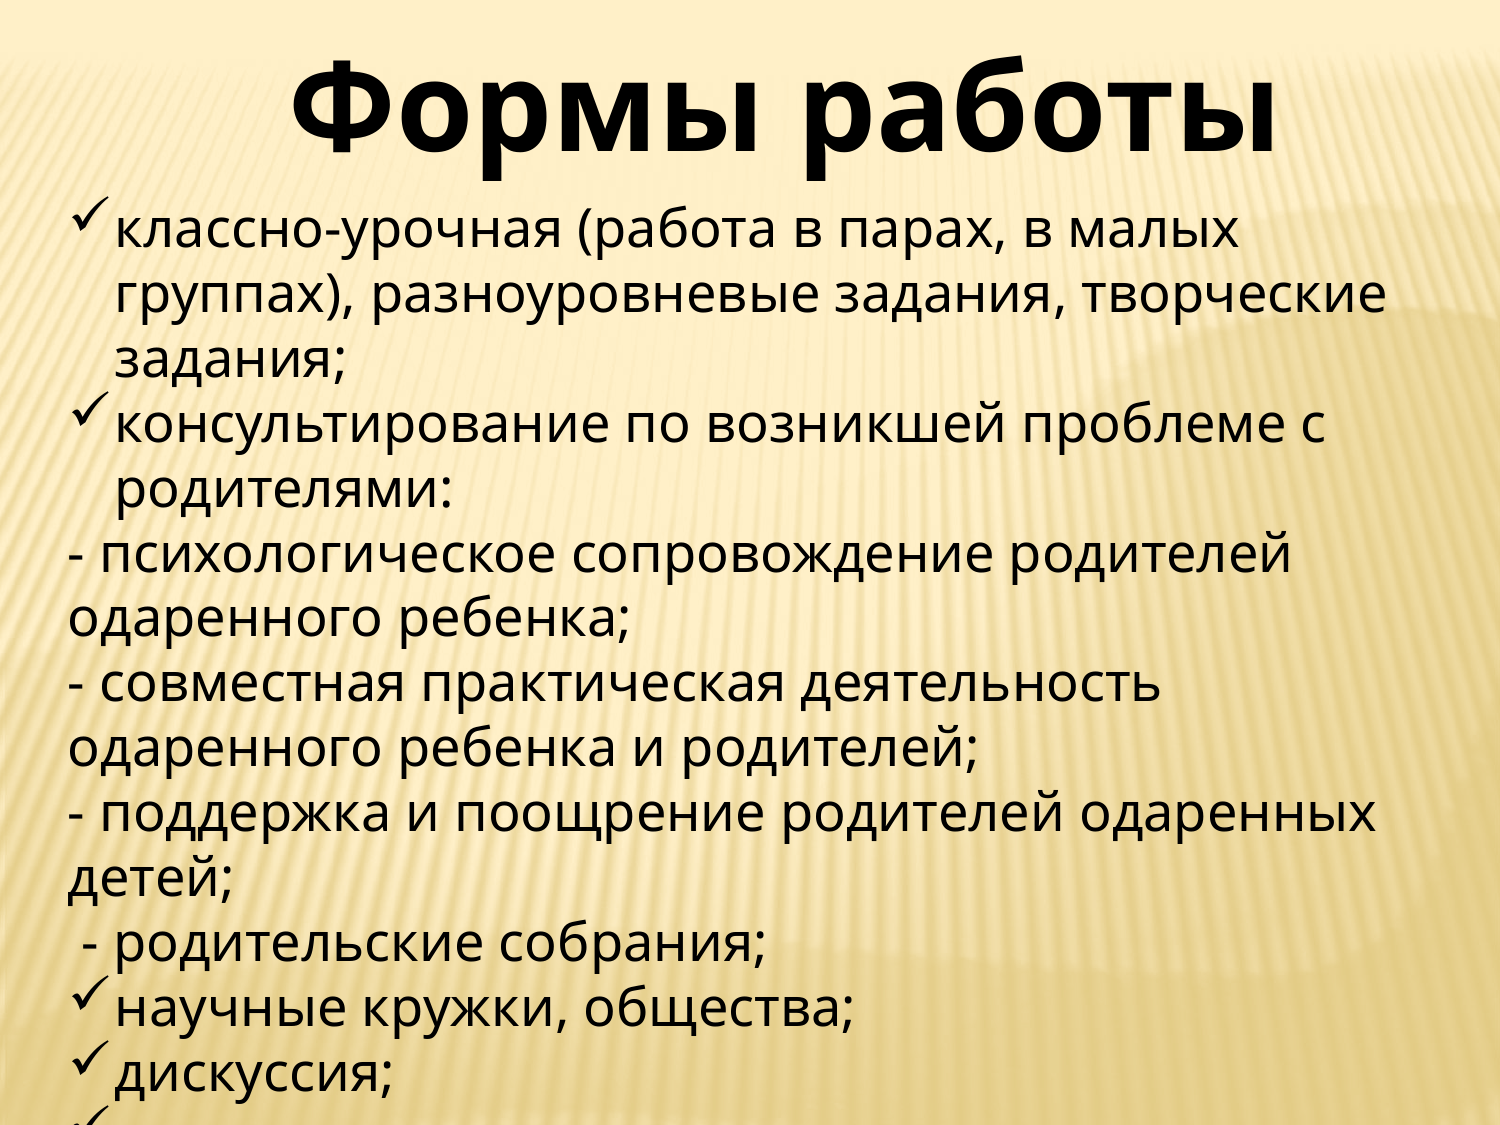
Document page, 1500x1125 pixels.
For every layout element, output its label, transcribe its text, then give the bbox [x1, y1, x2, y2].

text_box Формы работы [147, 19, 1424, 184]
text_box классно-урочная (работа в парах, в малых группах), разноуровневые задания, творческие задания; консультирование по возникшей проблеме с родителями: - психологическое сопровождение родителей одаренного ребенка; - совместная практическая деятельность одаренного ребенка и родителей; - поддержка и поощрение родителей одаренных детей; - родительские собрания; научные кружки, общества; дискуссия; театрализованные праздники; олимпиады. [53, 185, 1459, 1125]
